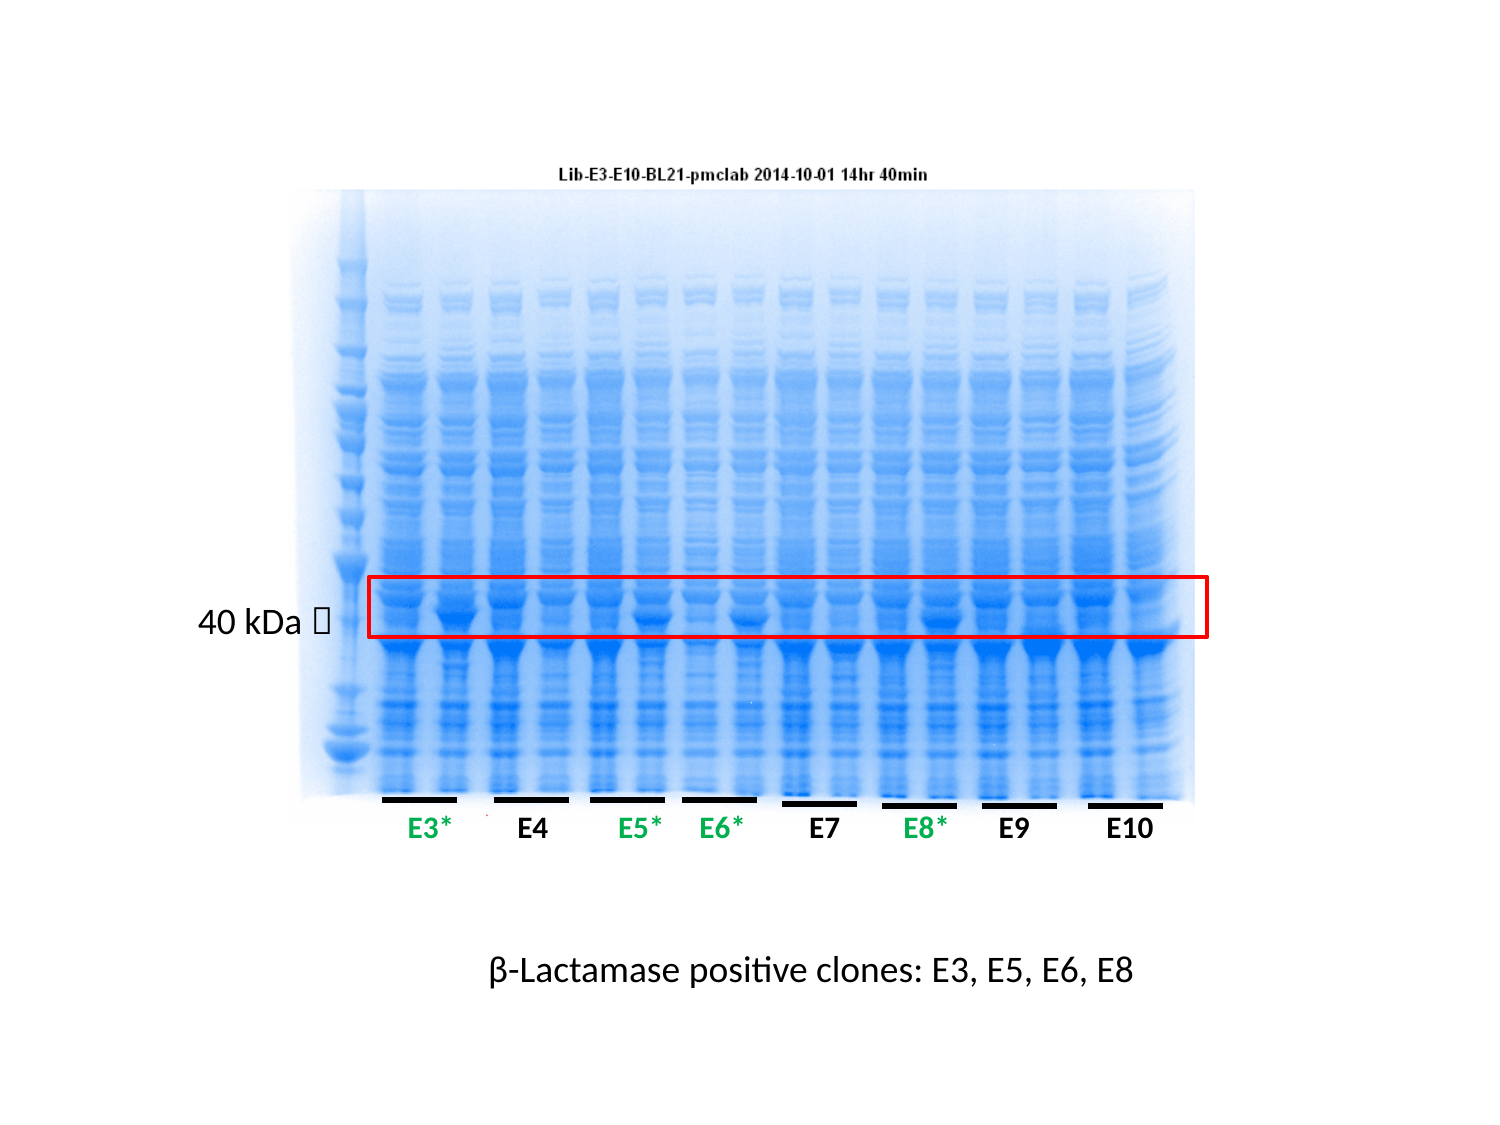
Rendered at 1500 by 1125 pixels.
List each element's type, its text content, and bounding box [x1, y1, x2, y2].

picture [246, 149, 1238, 826]
text_box 40 kDa  [183, 589, 241, 650]
text_box E3* E4 E5* E6* E7 E8* E9 E10 [392, 834, 1169, 853]
text_box β-Lactamase positive clones: E3, E5, E6, E8 [473, 937, 1150, 998]
